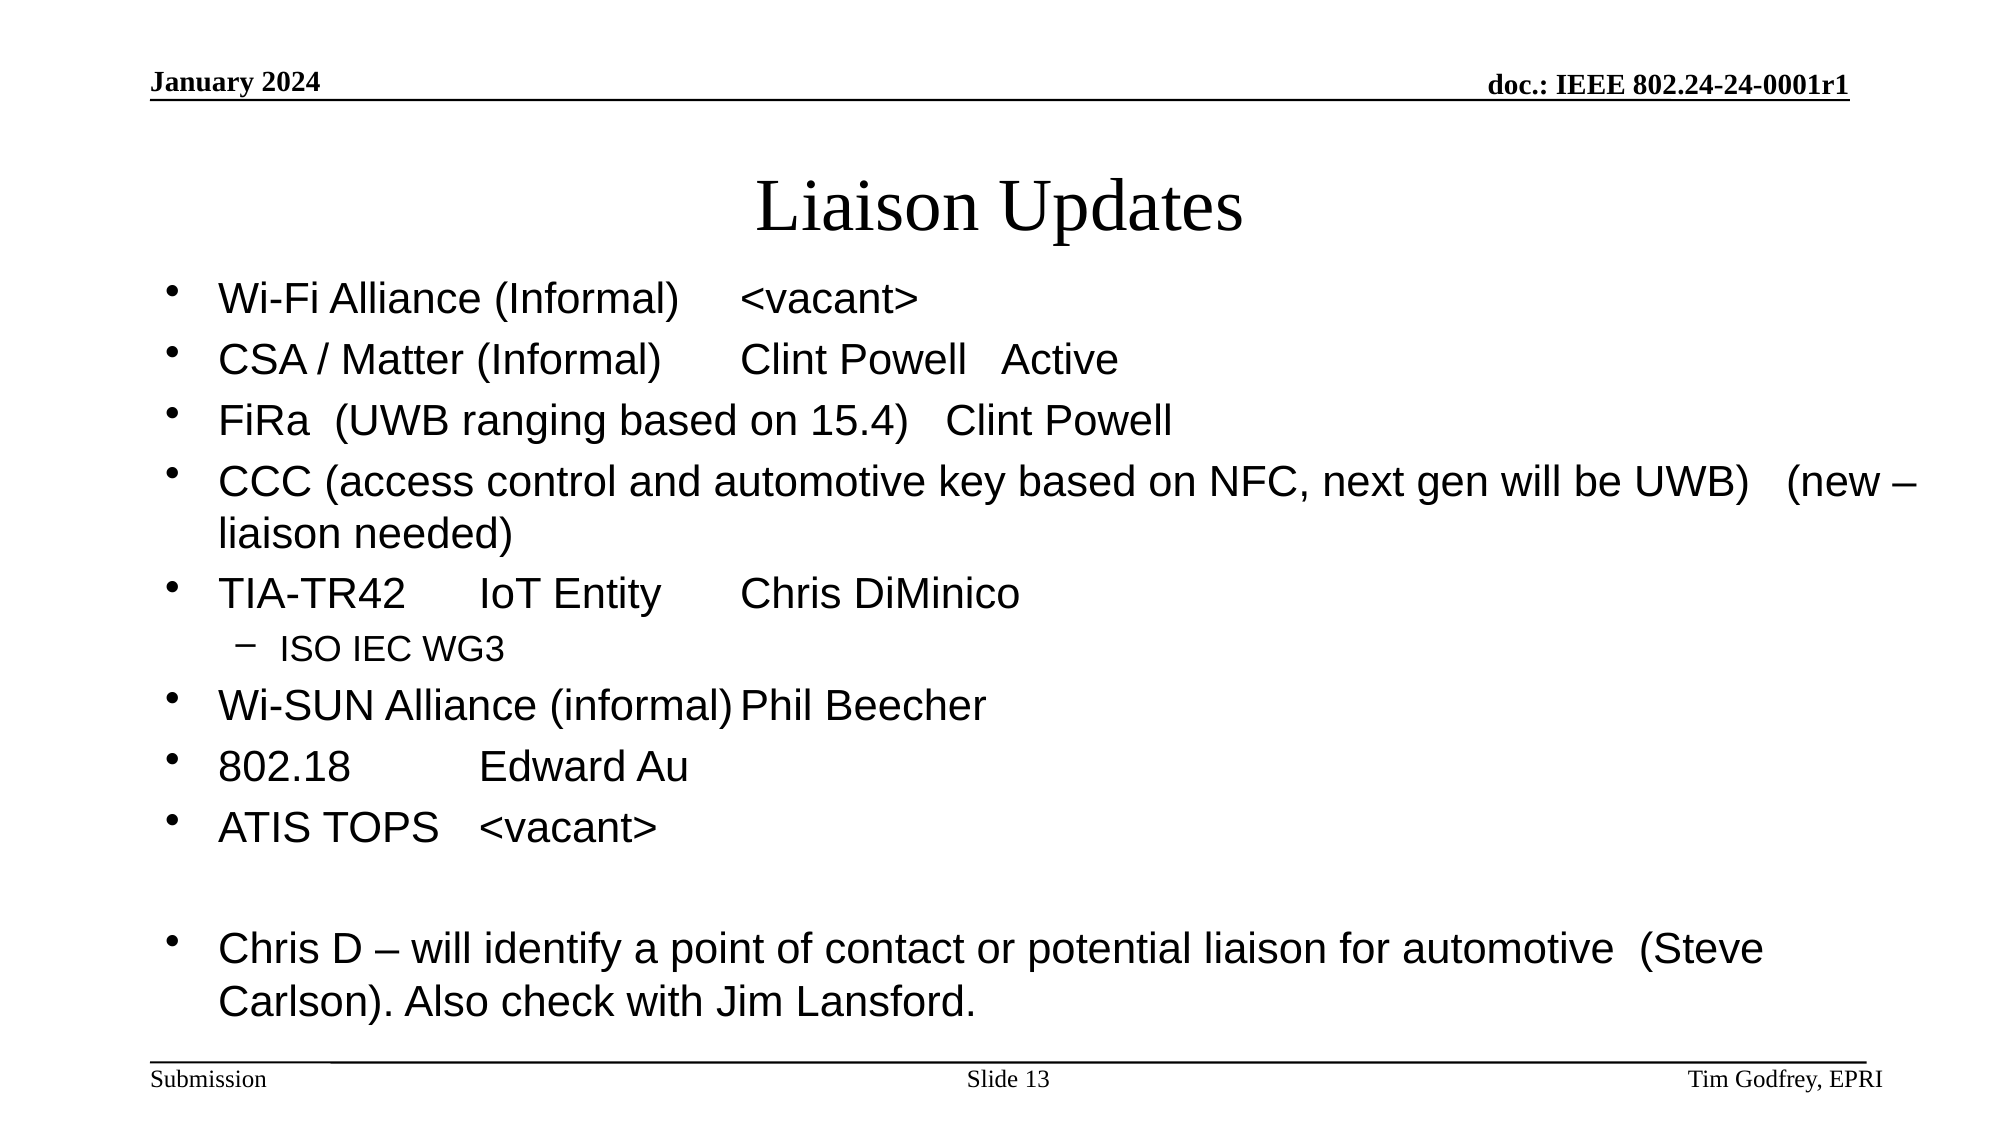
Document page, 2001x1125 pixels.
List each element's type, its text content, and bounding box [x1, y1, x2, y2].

list Wi-Fi Alliance (Informal) <vacant> CSA / Matter (Informal) Clint Powell Active FiRa (UWB ranging based on 15.4) Clint Powell CCC (access control and automotive key based on NFC, next gen will be UWB) (new – liaison needed) TIA-TR42 IoT Entity Chris DiMinico ISO IEC WG3 Wi-SUN Alliance (informal) Phil Beecher 802.18 Edward Au ATIS TOPS <vacant> Chris D – will identify a point of contact or potential liaison for automotive (Steve Carlson). Also check with Jim Lansford. [150, 262, 1938, 1038]
footer Tim Godfrey, EPRI [1200, 1062, 1884, 1108]
slide_number Slide 13 [937, 1062, 1079, 1108]
title Liaison Updates [150, 112, 1850, 262]
